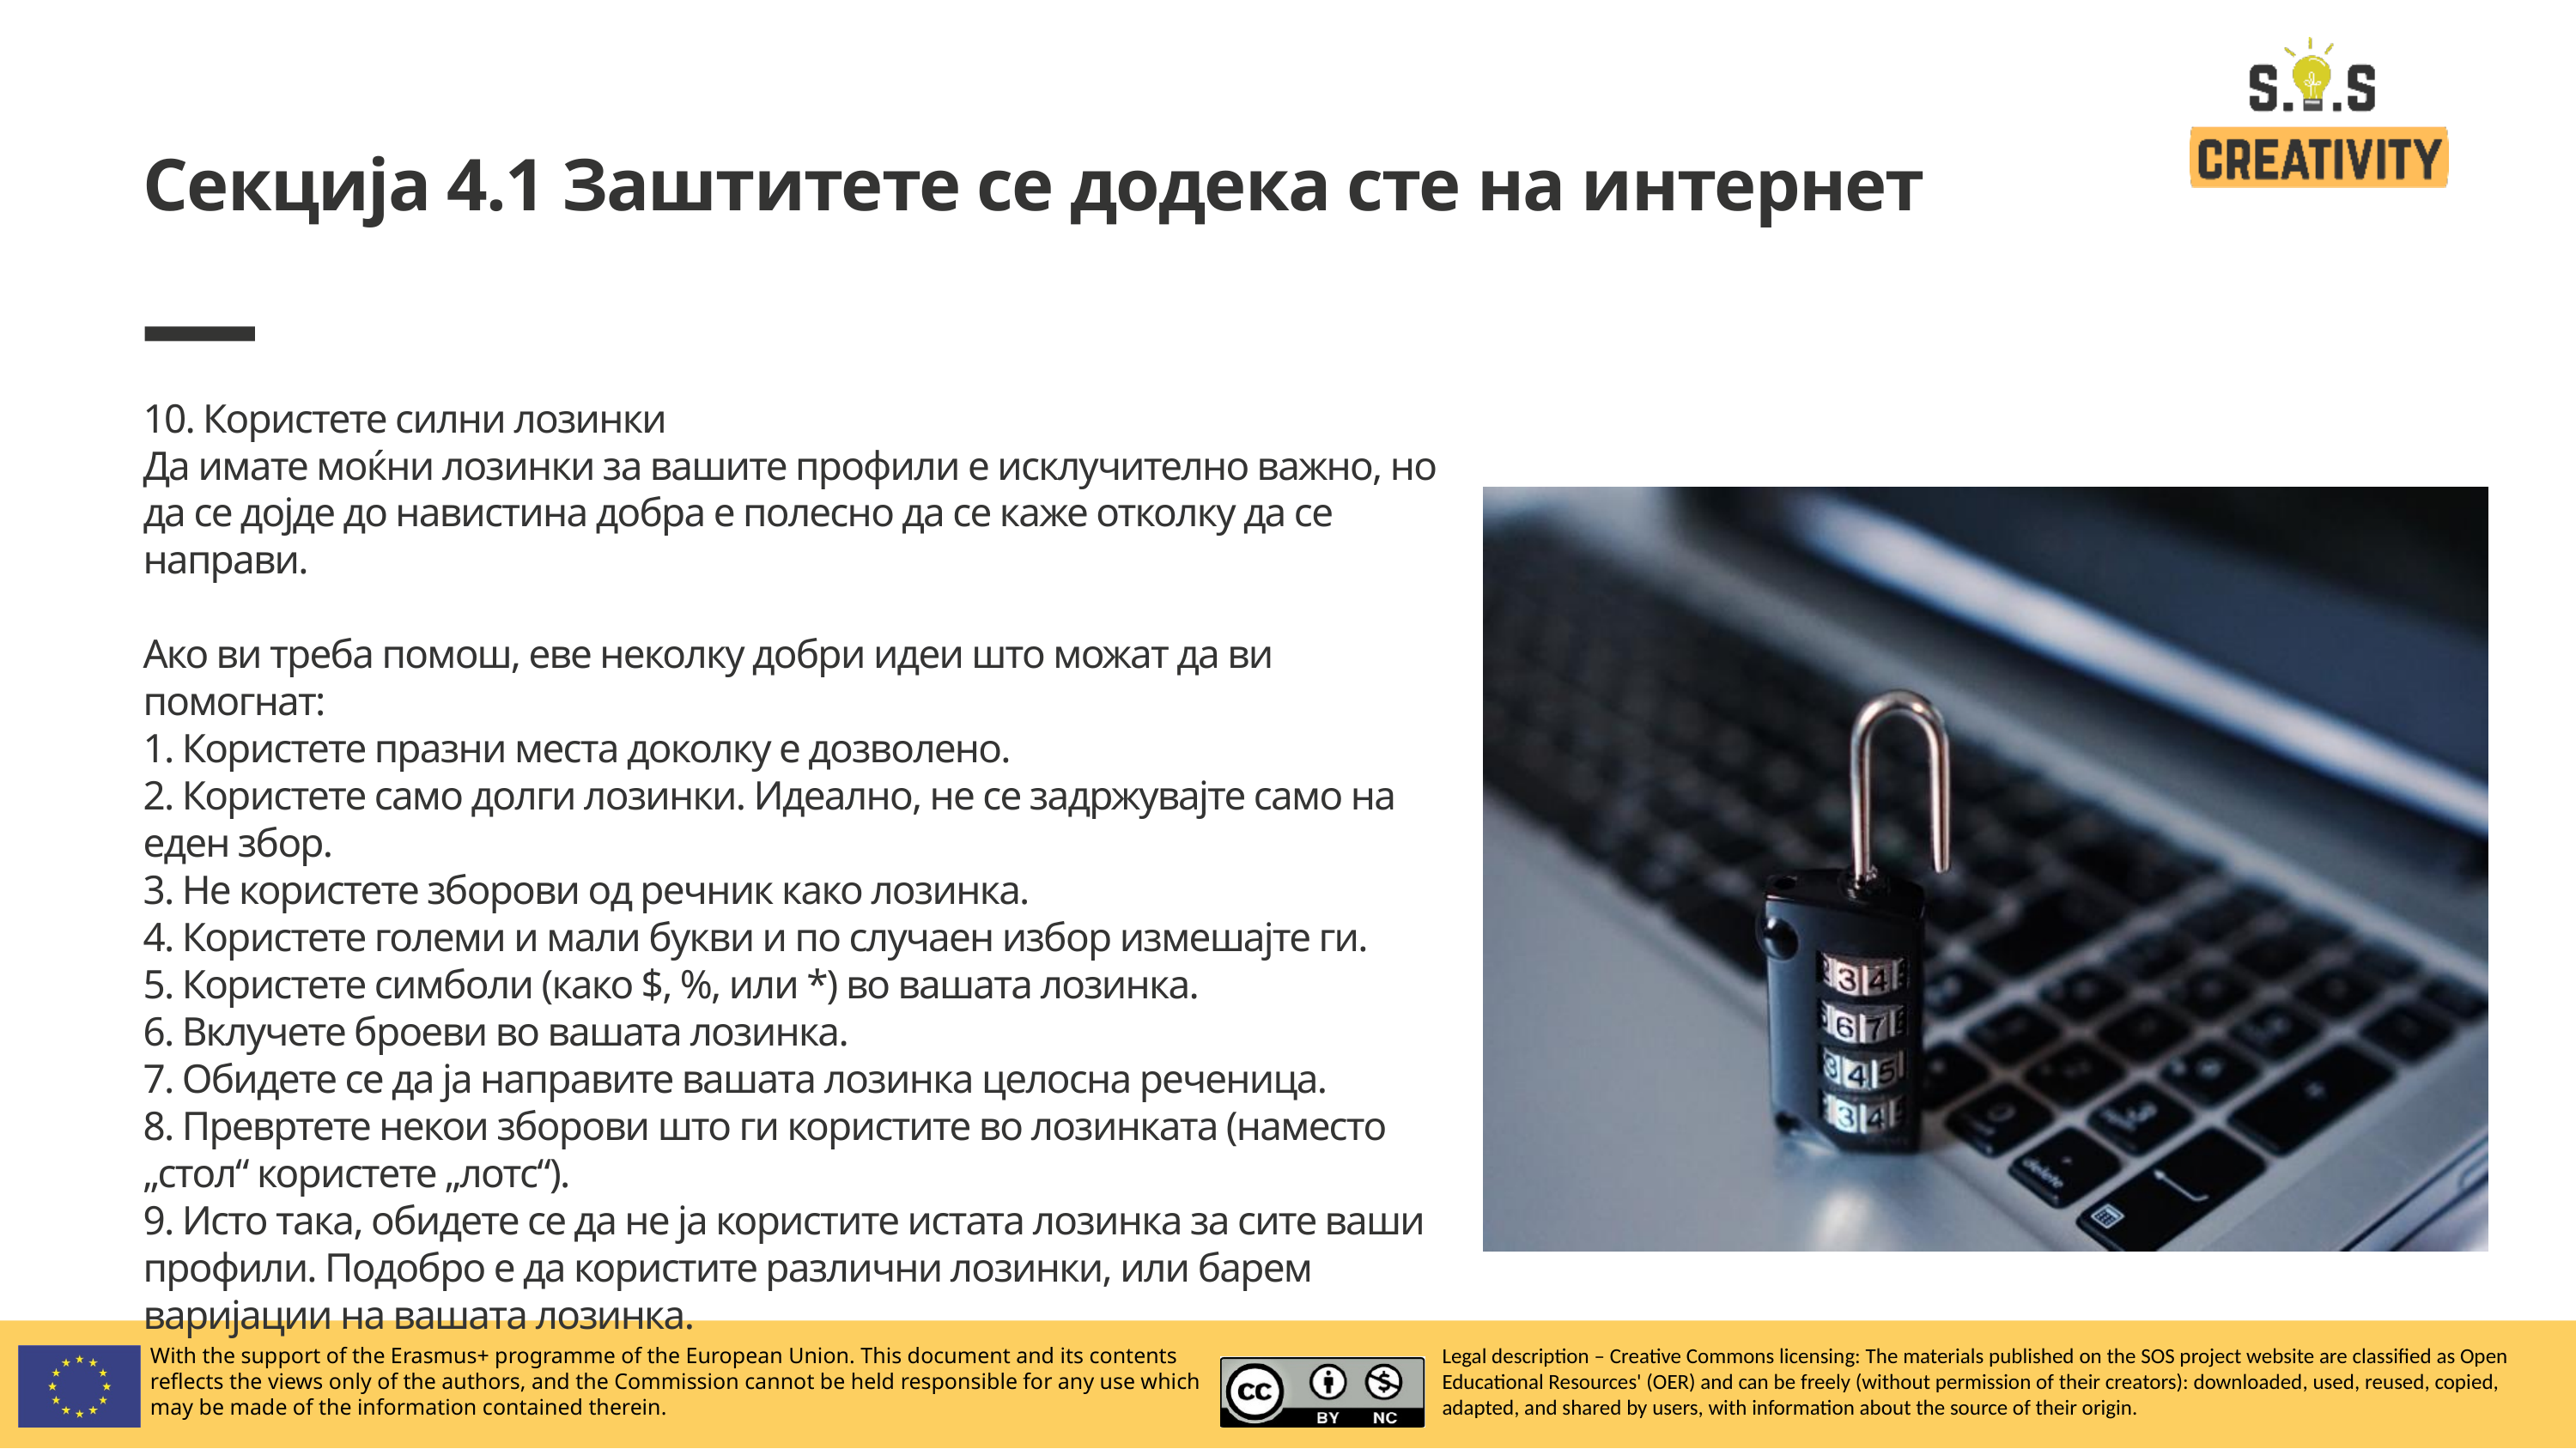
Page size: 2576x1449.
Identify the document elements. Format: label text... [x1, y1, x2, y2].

picture [2189, 37, 2449, 188]
text_box 10. Користете силни лозинки Да имате моќни лозинки за вашите профили е исклучително важно, но да се дојде до навистина добра е полесно да се каже отколку да се направи. Ако ви треба помош, еве неколку добри идеи што можат да ви помогнат: 1. Користете празни места доколку е дозволено. 2. Користете само долги лозинки. Идеално, не се задржувајте само на еден збор. 3. Не користете зборови од речник како лозинка. 4. Користете големи и мали букви и по случаен избор измешајте ги. 5. Користете симболи (како $, %, или *) во вашата лозинка. 6. Вклучете броеви во вашата лозинка. 7. Обидете се да ја направите вашата лозинка целосна реченица. 8. Превртете некои зборови што ги користите во лозинката (наместо „стол“ користете „лотс“). 9. Исто така, обидете се да не ја користите истата лозинка за сите ваши профили. Подобро е да користите различни лозинки, или барем варијации на вашата лозинка. [143, 391, 1438, 1360]
text_box With the support of the Erasmus+ programme of the European Union. This document and its contents reflects the views only of the authors, and the Commission cannot be held responsible for any use which may be made of the information contained therein. [137, 1336, 1221, 1426]
picture [1220, 1356, 1426, 1428]
picture [1483, 487, 2488, 1252]
picture [17, 1345, 141, 1428]
text_box Legal description – Creative Commons licensing: The materials published on the SOS project website are classified as Open Educational Resources' (OER) and can be freely (without permission of their creators): downloaded, used, reused, copied, adapted, and shared by users, with information about the source of their origin. [1429, 1336, 2576, 1426]
text_box Секција 4.1 Заштитете се додека сте на интернет [143, 136, 1986, 225]
